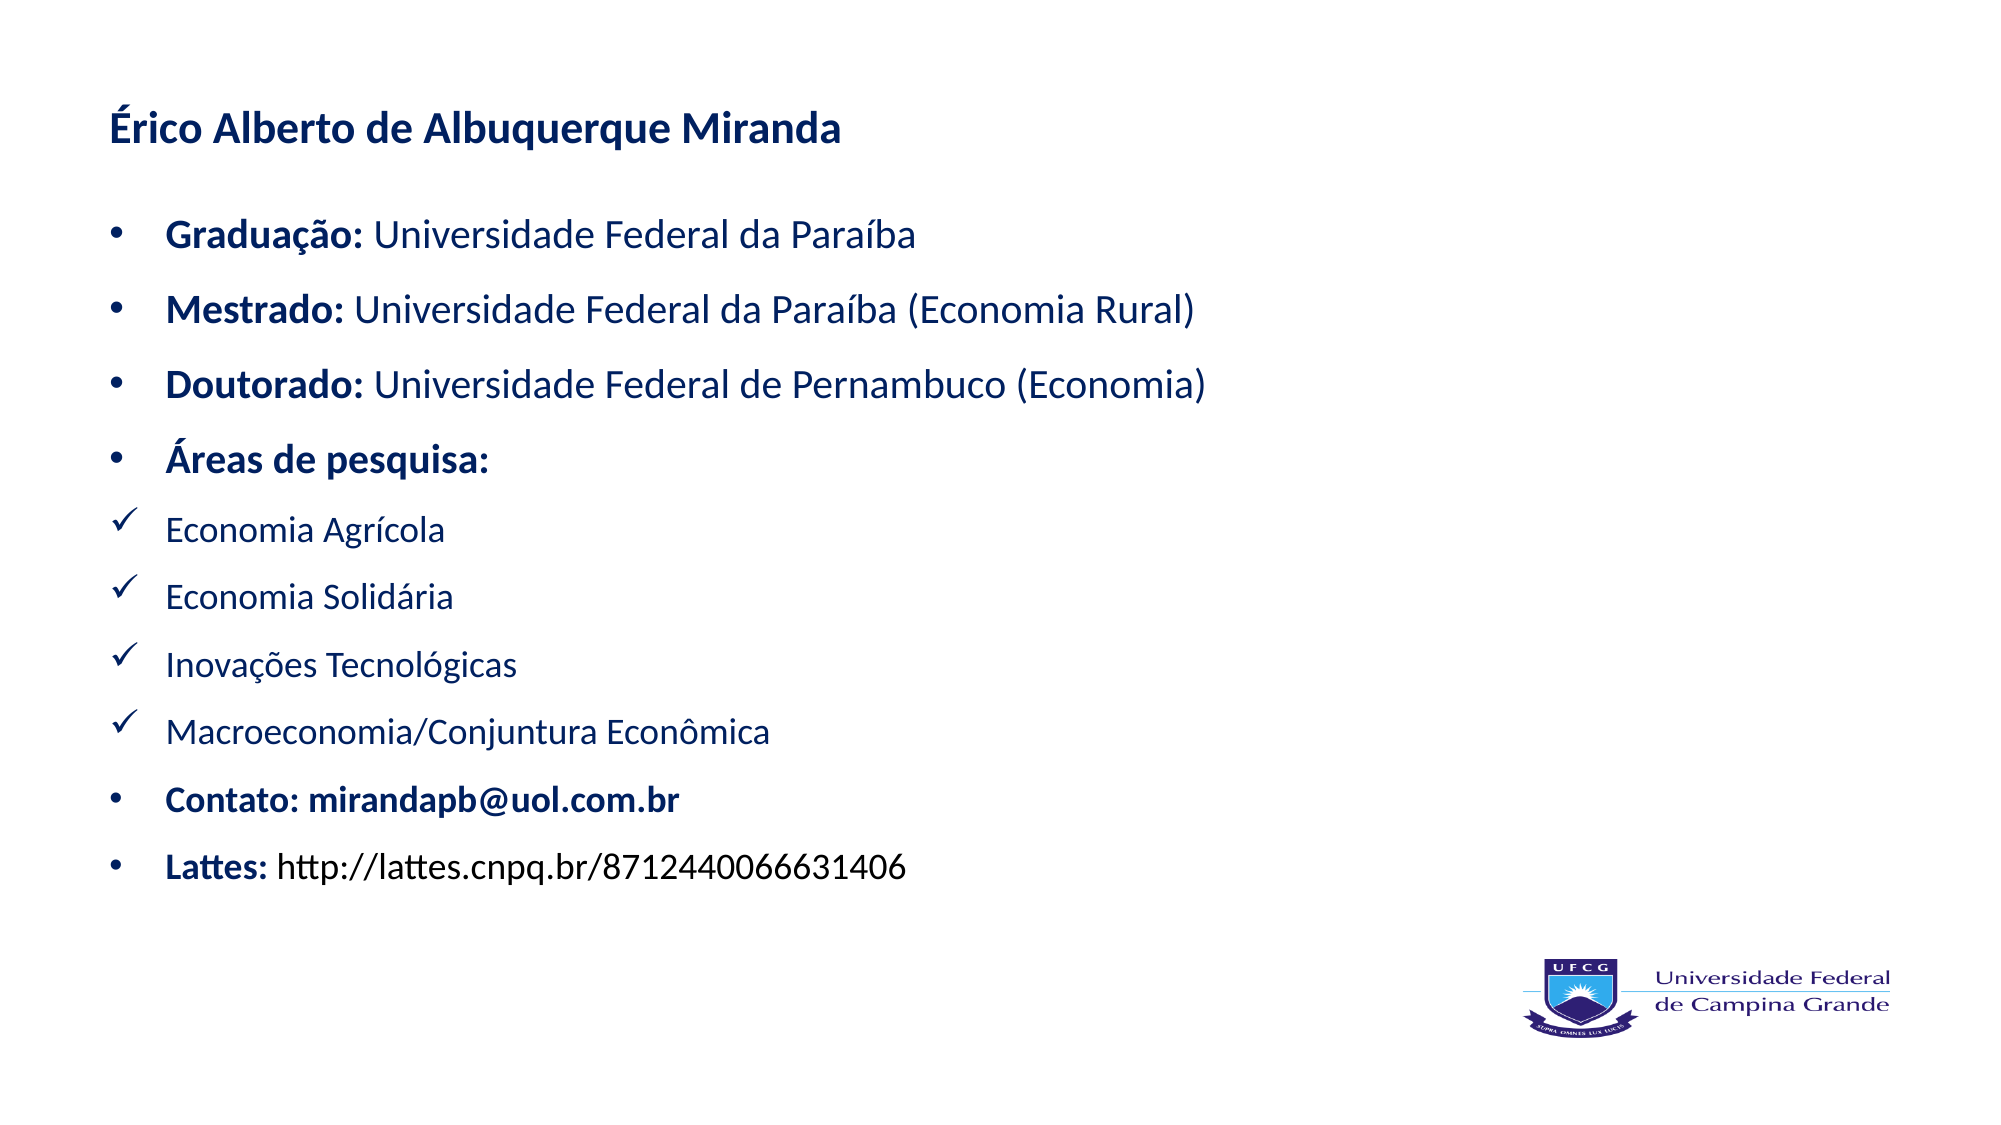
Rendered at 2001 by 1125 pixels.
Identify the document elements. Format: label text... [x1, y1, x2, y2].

text_box Érico Alberto de Albuquerque Miranda Graduação: Universidade Federal da Paraíba Mestrado: Universidade Federal da Paraíba (Economia Rural) Doutorado: Universidade Federal de Pernambuco (Economia) Áreas de pesquisa: Economia Agrícola Economia Solidária Inovações Tecnológicas Macroeconomia/Conjuntura Econômica Contato: mirandapb@uol.com.br Lattes: http://lattes.cnpq.br/8712440066631406 [94, 90, 1907, 978]
picture [1522, 959, 1890, 1038]
